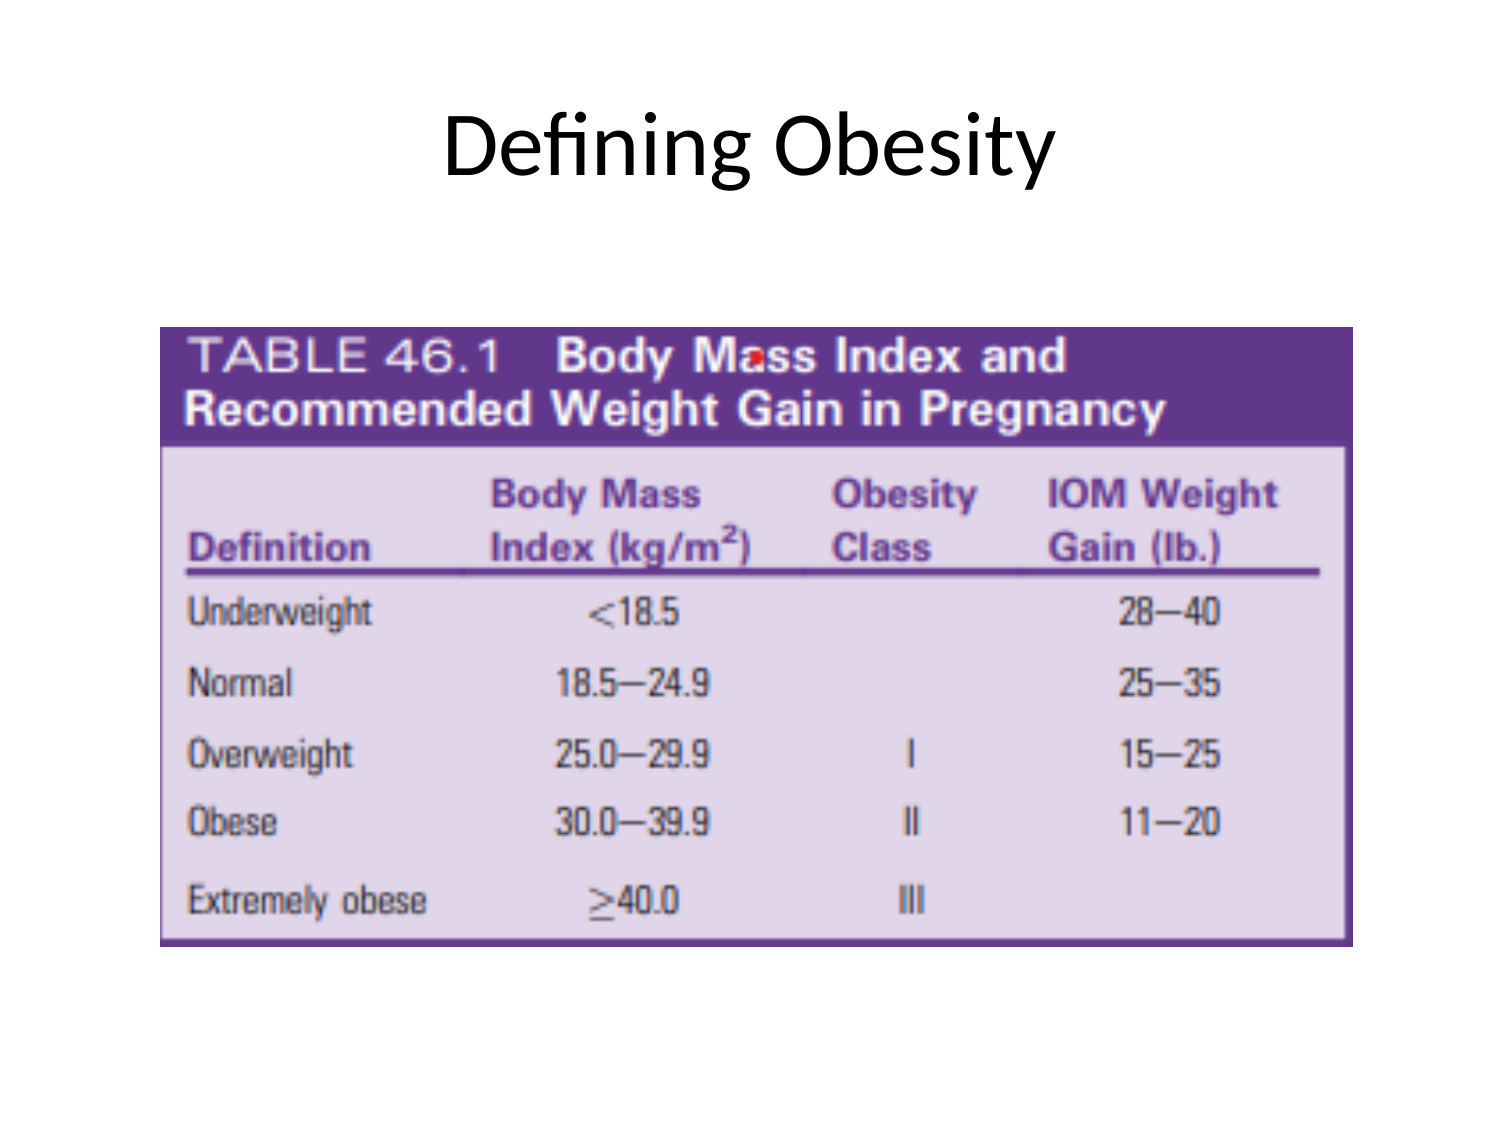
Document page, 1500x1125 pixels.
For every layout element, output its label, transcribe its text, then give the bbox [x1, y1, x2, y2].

title Defining Obesity [75, 45, 1425, 233]
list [160, 327, 1353, 947]
